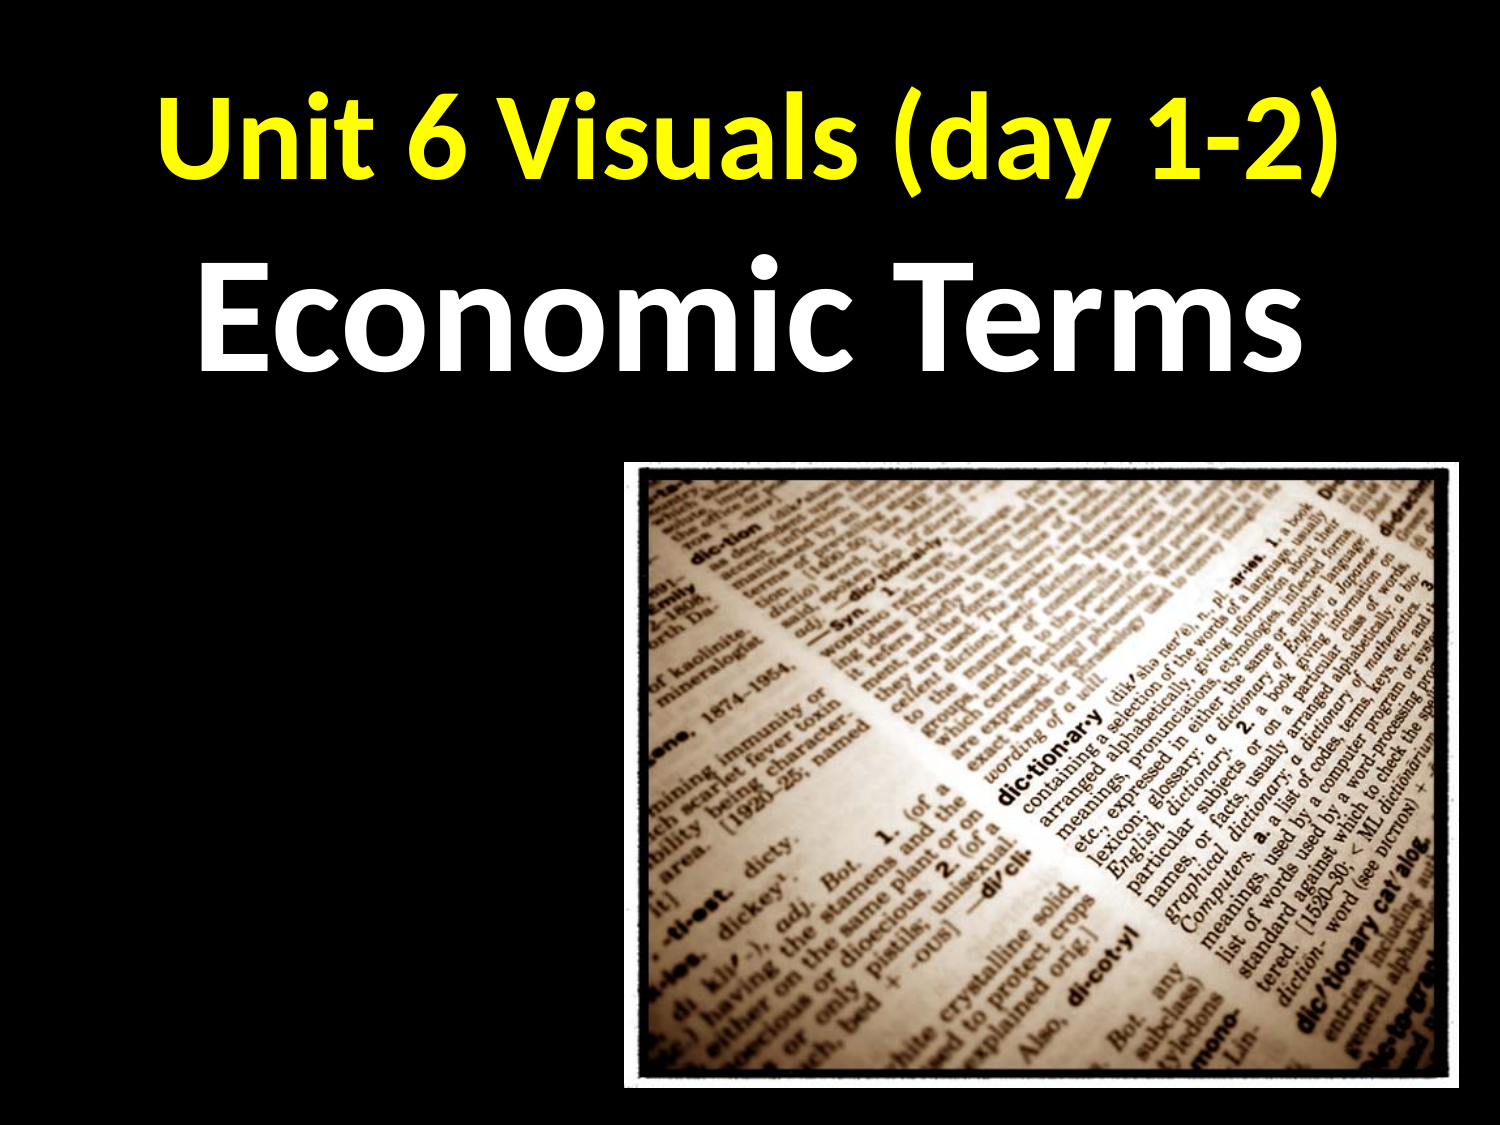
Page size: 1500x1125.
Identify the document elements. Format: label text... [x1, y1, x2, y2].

picture [624, 462, 1459, 1088]
title Unit 6 Visuals (day 1-2) Economic Terms [112, 108, 1388, 350]
